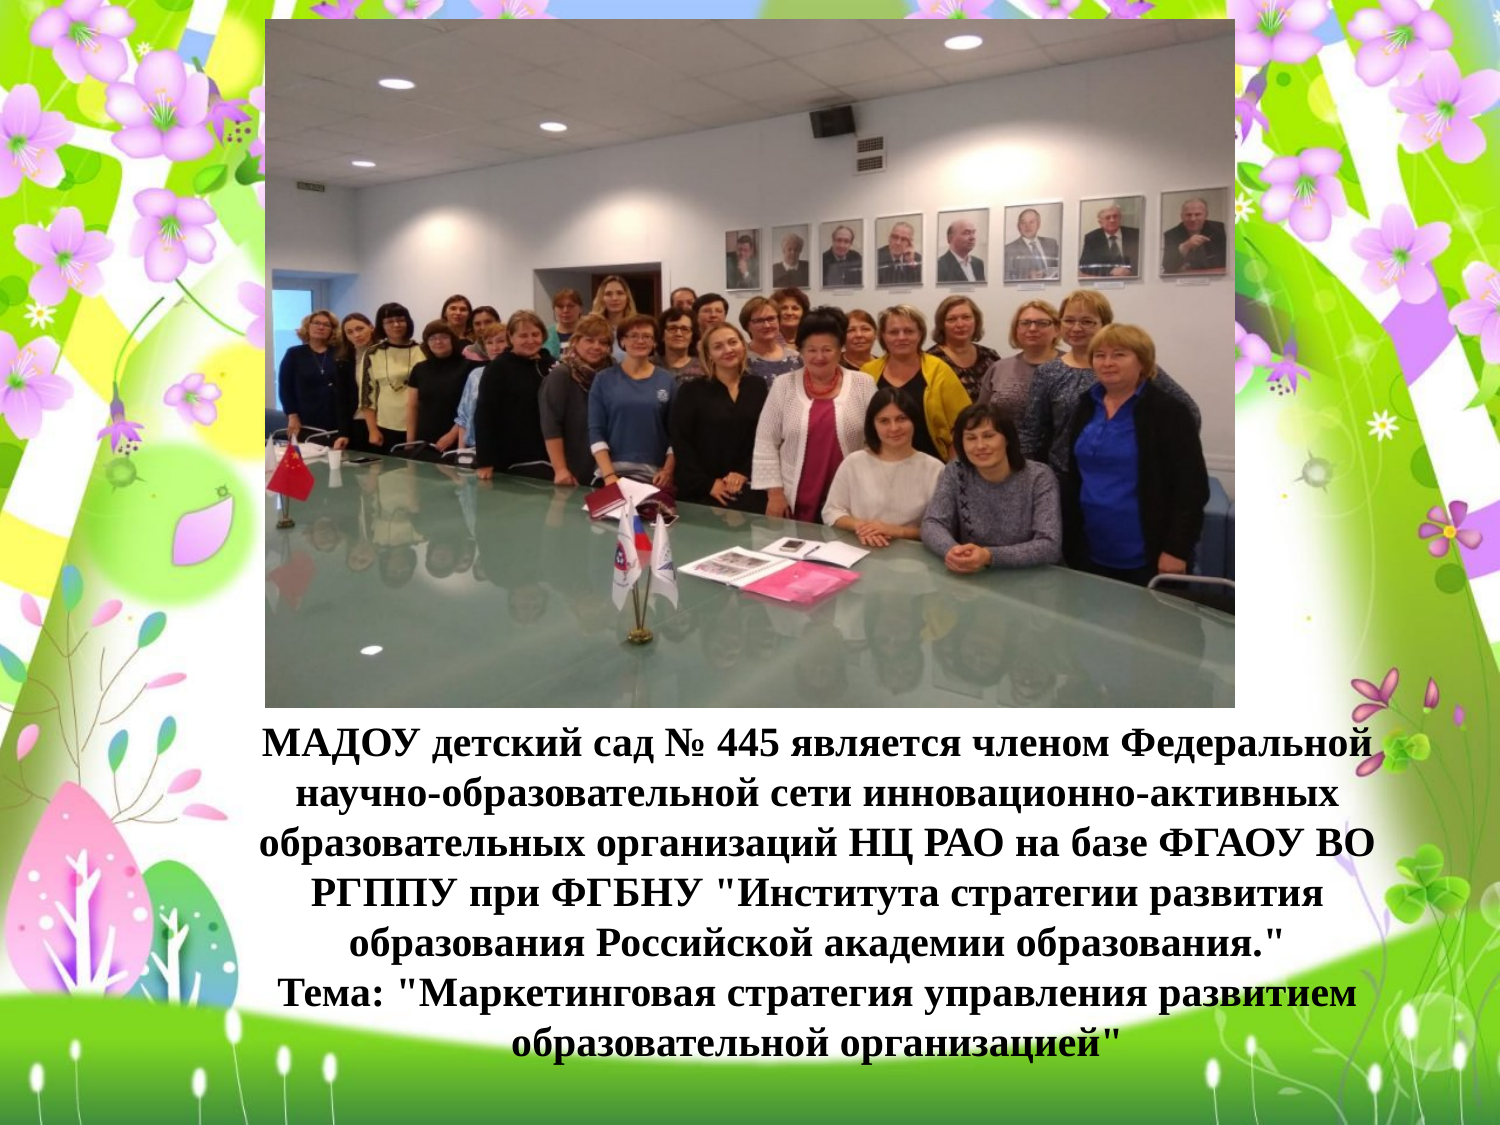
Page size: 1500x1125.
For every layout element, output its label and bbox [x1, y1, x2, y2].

picture [0, 0, 1500, 1125]
list [265, 18, 1235, 708]
